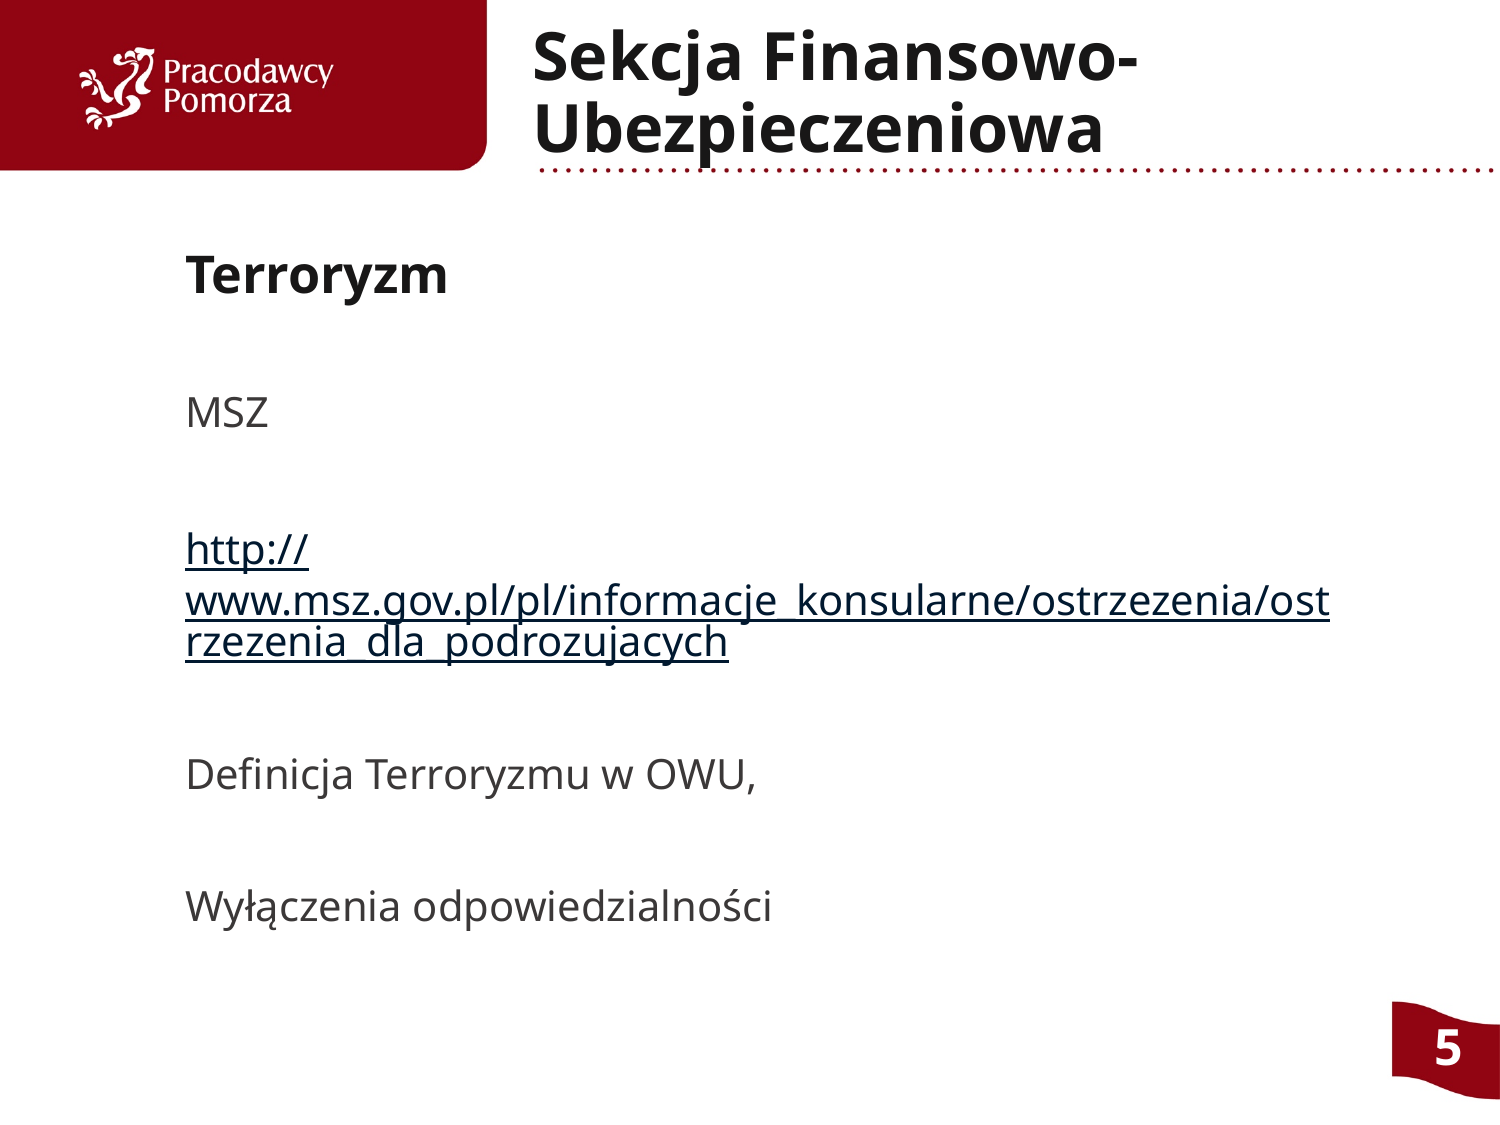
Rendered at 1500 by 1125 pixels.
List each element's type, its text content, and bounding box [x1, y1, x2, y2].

list Terroryzm [169, 241, 1356, 311]
slide_number 5 [1388, 1008, 1500, 1080]
list MSZ http://www.msz.gov.pl/pl/informacje_konsularne/ostrzezenia/ostrzezenia_dla_podrozujacych Definicja Terroryzmu w OWU, Wyłączenia odpowiedzialności [169, 318, 1356, 1014]
picture [0, 0, 1500, 1124]
title Sekcja Finansowo- Ubezpieczeniowa [517, 0, 1356, 197]
